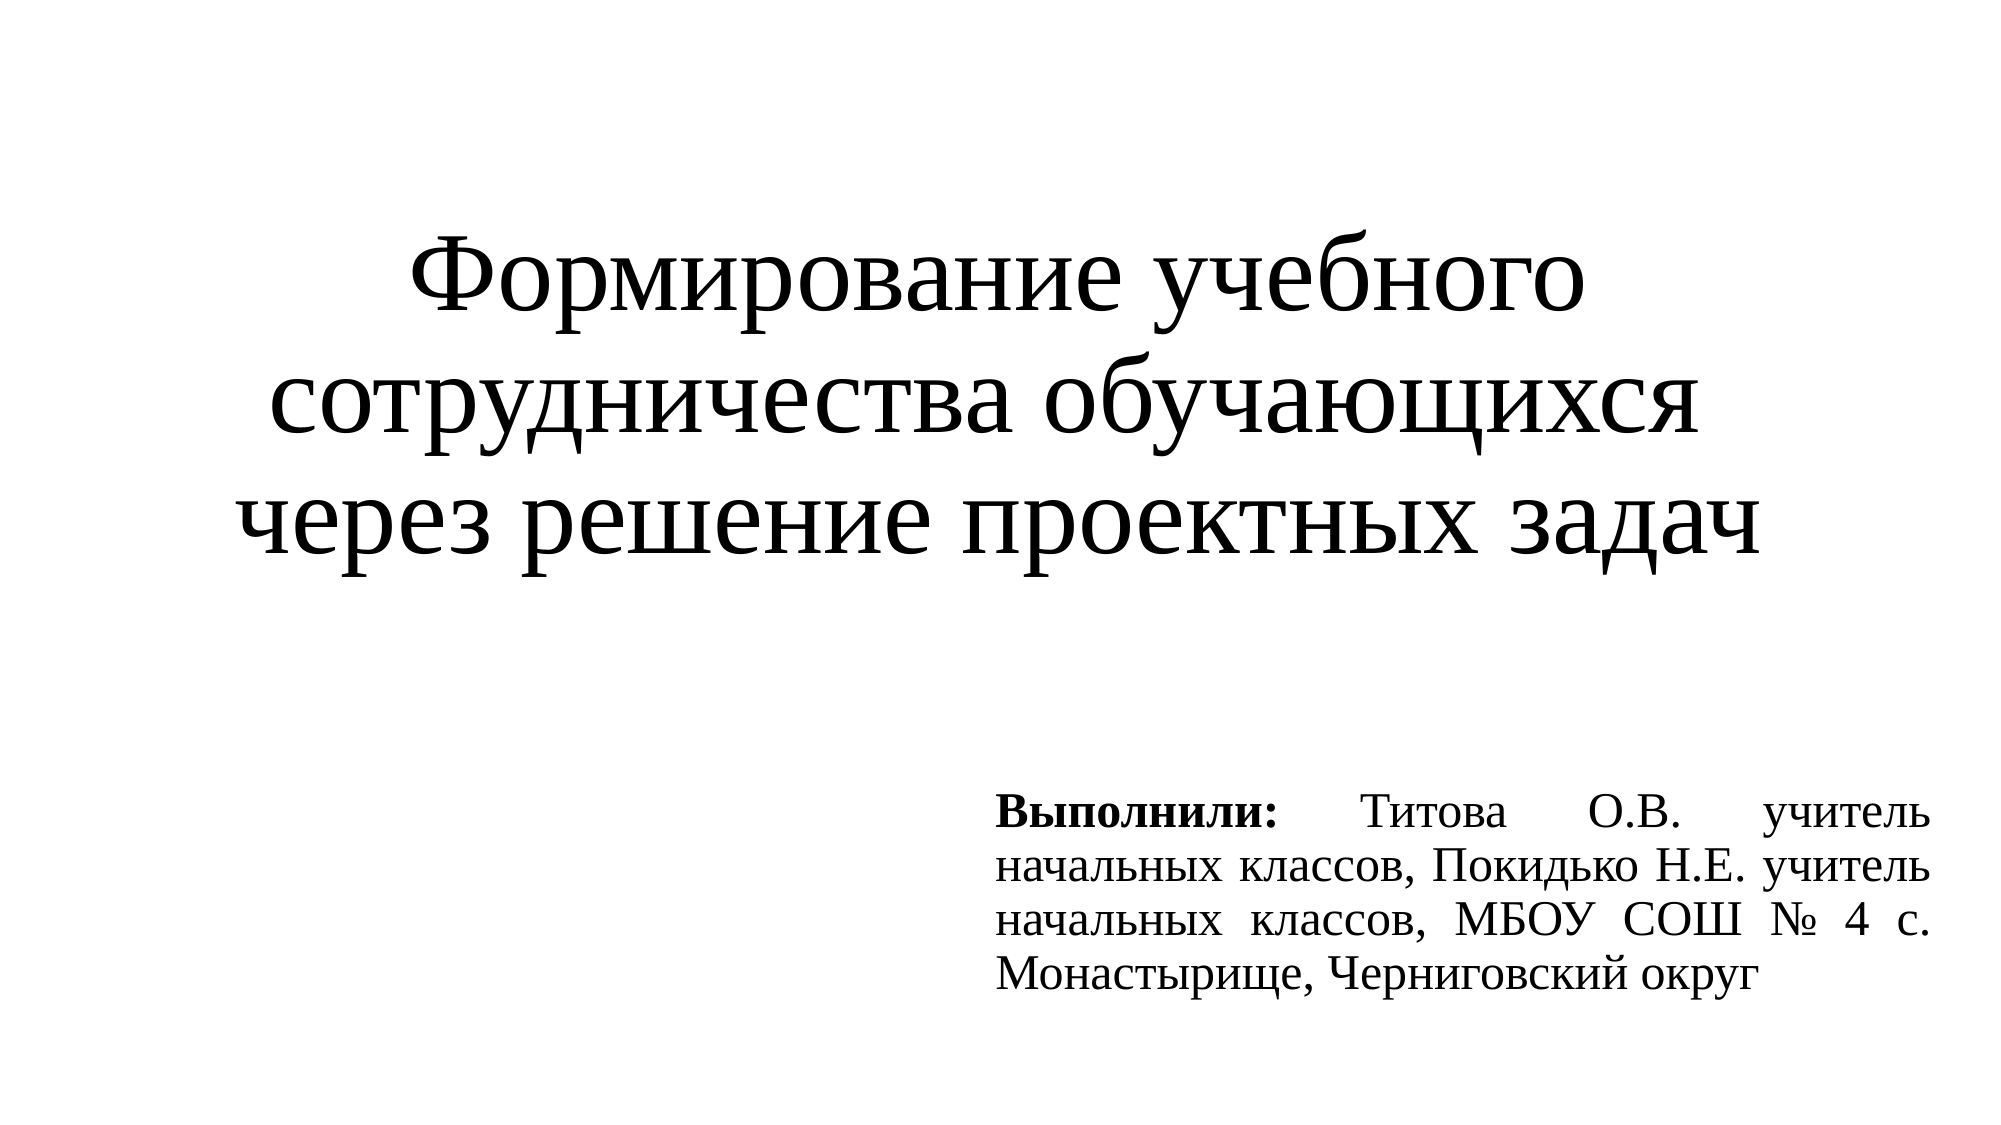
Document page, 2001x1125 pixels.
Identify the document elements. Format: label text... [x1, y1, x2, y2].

subtitle Выполнили: Титова О.В. учитель начальных классов, Покидько Н.Е. учитель начальных классов, МБОУ СОШ № 4 с. Монастырище, Черниговский округ [980, 777, 1947, 1082]
title Формирование учебного сотрудничества обучающихся через решение проектных задач [51, 88, 1947, 586]
